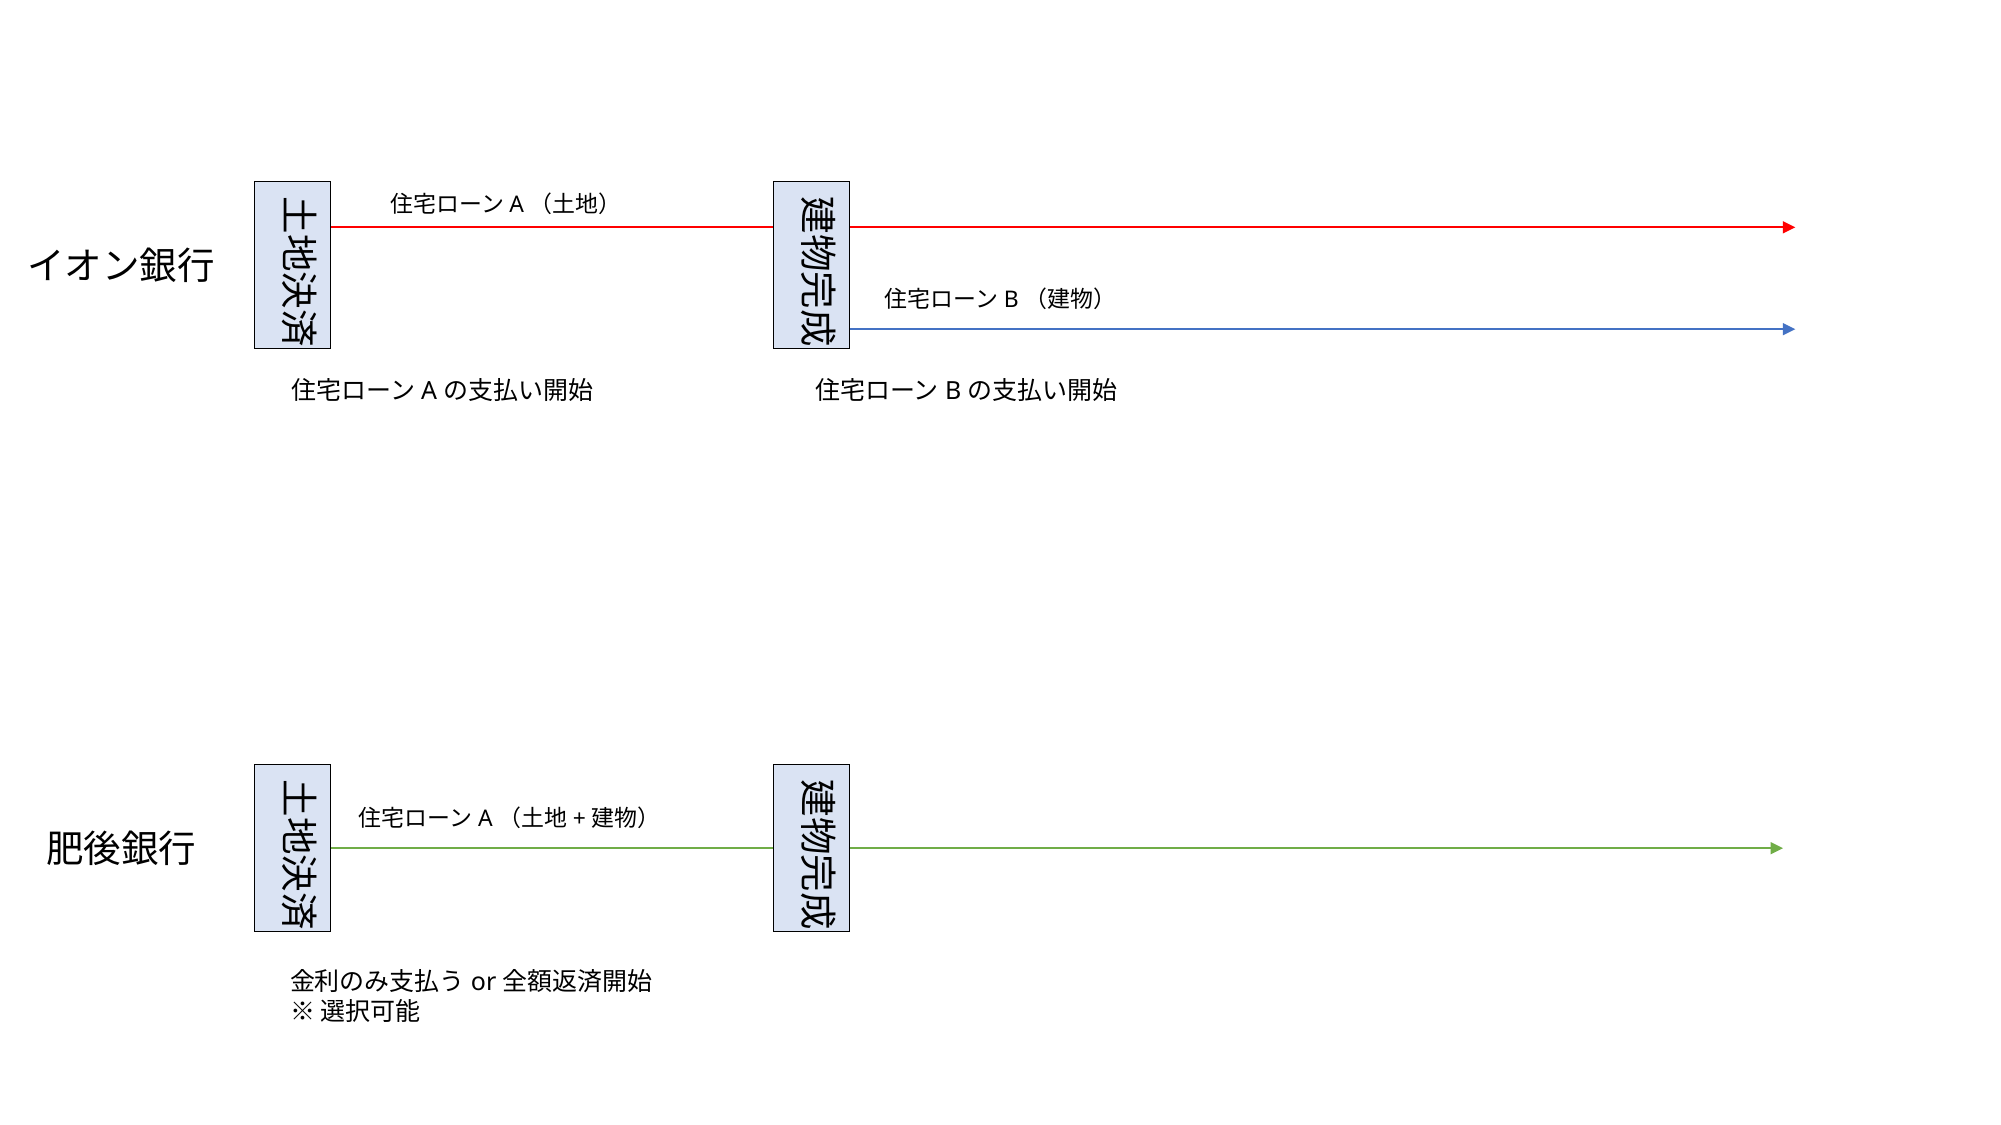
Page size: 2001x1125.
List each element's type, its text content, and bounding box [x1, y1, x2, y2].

text_box 住宅ローンA（土地） [375, 181, 637, 225]
text_box 建物完成 [773, 228, 850, 349]
text_box 金利のみ支払うor全額返済開始 ※選択可能 [275, 957, 668, 1033]
text_box 建物完成 [773, 764, 850, 848]
text_box 住宅ローンBの支払い開始 [800, 367, 1133, 413]
text_box 土地決済 [254, 181, 331, 349]
text_box 建物完成 [773, 181, 850, 227]
text_box 土地決済 [254, 764, 331, 932]
text_box 住宅ローンAの支払い開始 [276, 367, 608, 413]
text_box 肥後銀行 [31, 817, 211, 878]
text_box 住宅ローンA（土地+建物） [344, 796, 676, 839]
text_box 建物完成 [773, 849, 850, 932]
text_box 住宅ローンB（建物） [869, 277, 1131, 320]
text_box イオン銀行 [12, 234, 230, 295]
